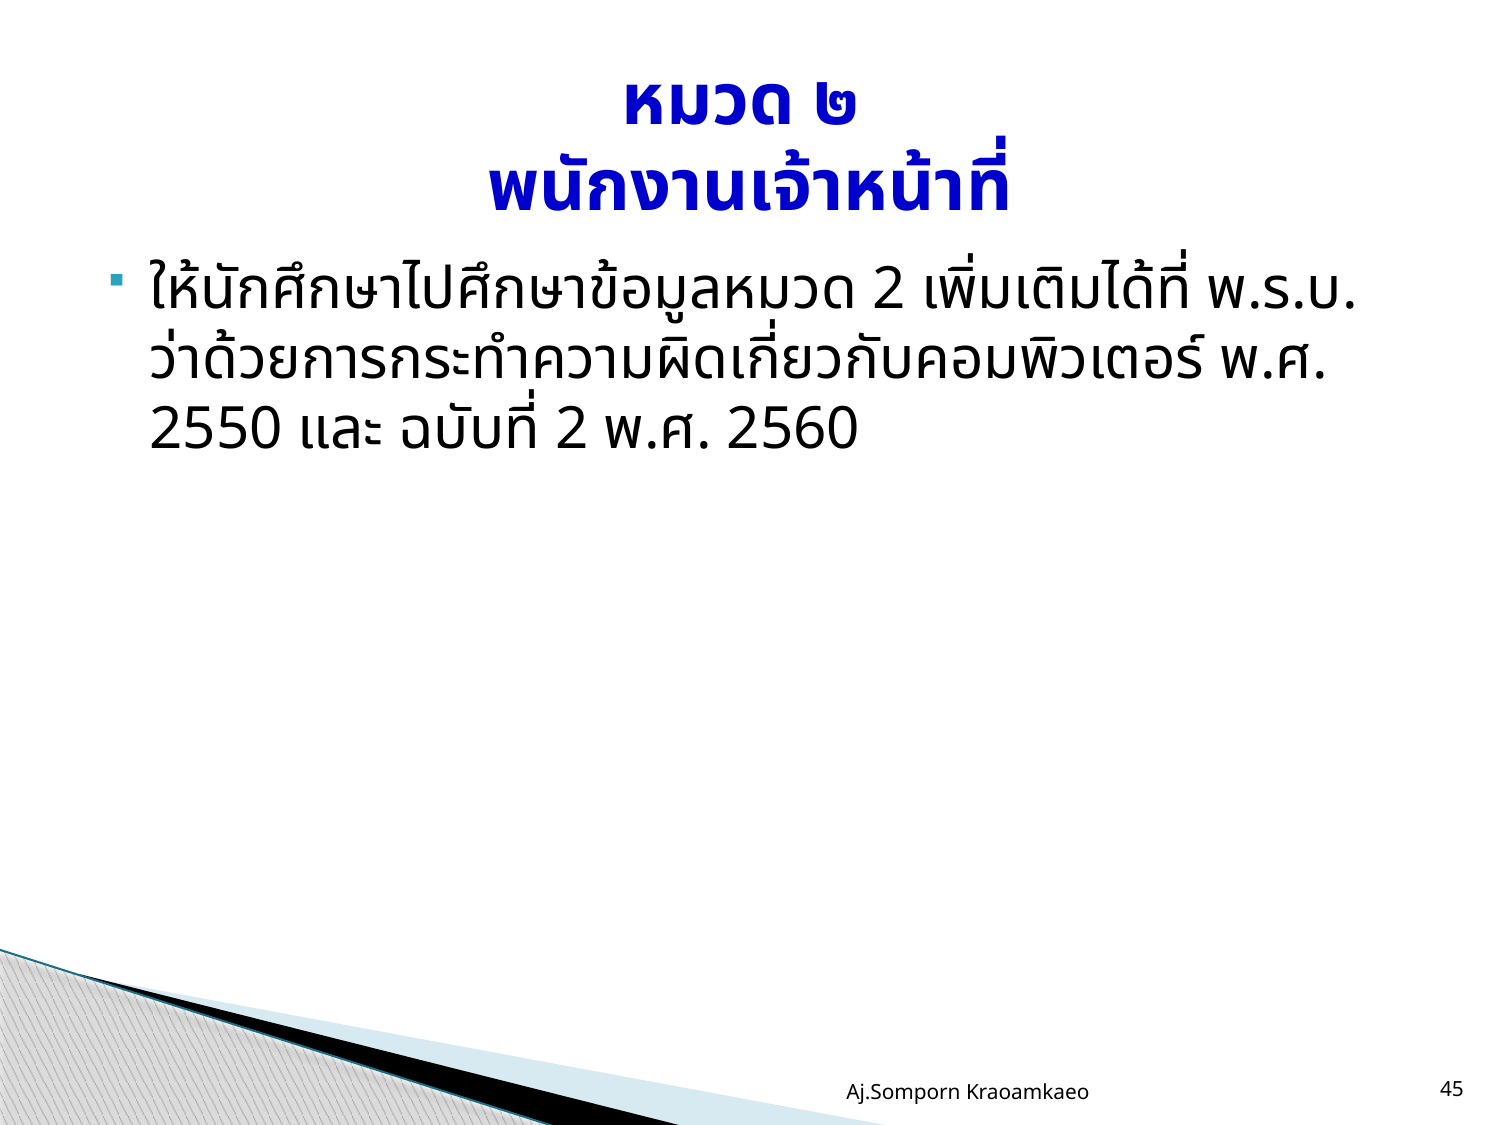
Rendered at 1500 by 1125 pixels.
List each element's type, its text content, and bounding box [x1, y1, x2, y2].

title หมวด ๒ พนักงานเจ้าหน้าที่ [75, 45, 1425, 233]
slide_number 45 [1418, 1051, 1479, 1112]
footer Aj.Somporn Kraoamkaeo [718, 1051, 1105, 1112]
list ให้นักศึกษาไปศึกษาข้อมูลหมวด 2 เพิ่มเติมได้ที่ พ.ร.บ. ว่าด้วยการกระทำความผิดเกี่ยวกับคอมพิวเตอร์ พ.ศ. 2550 และ ฉบับที่ 2 พ.ศ. 2560 [75, 243, 1425, 986]
